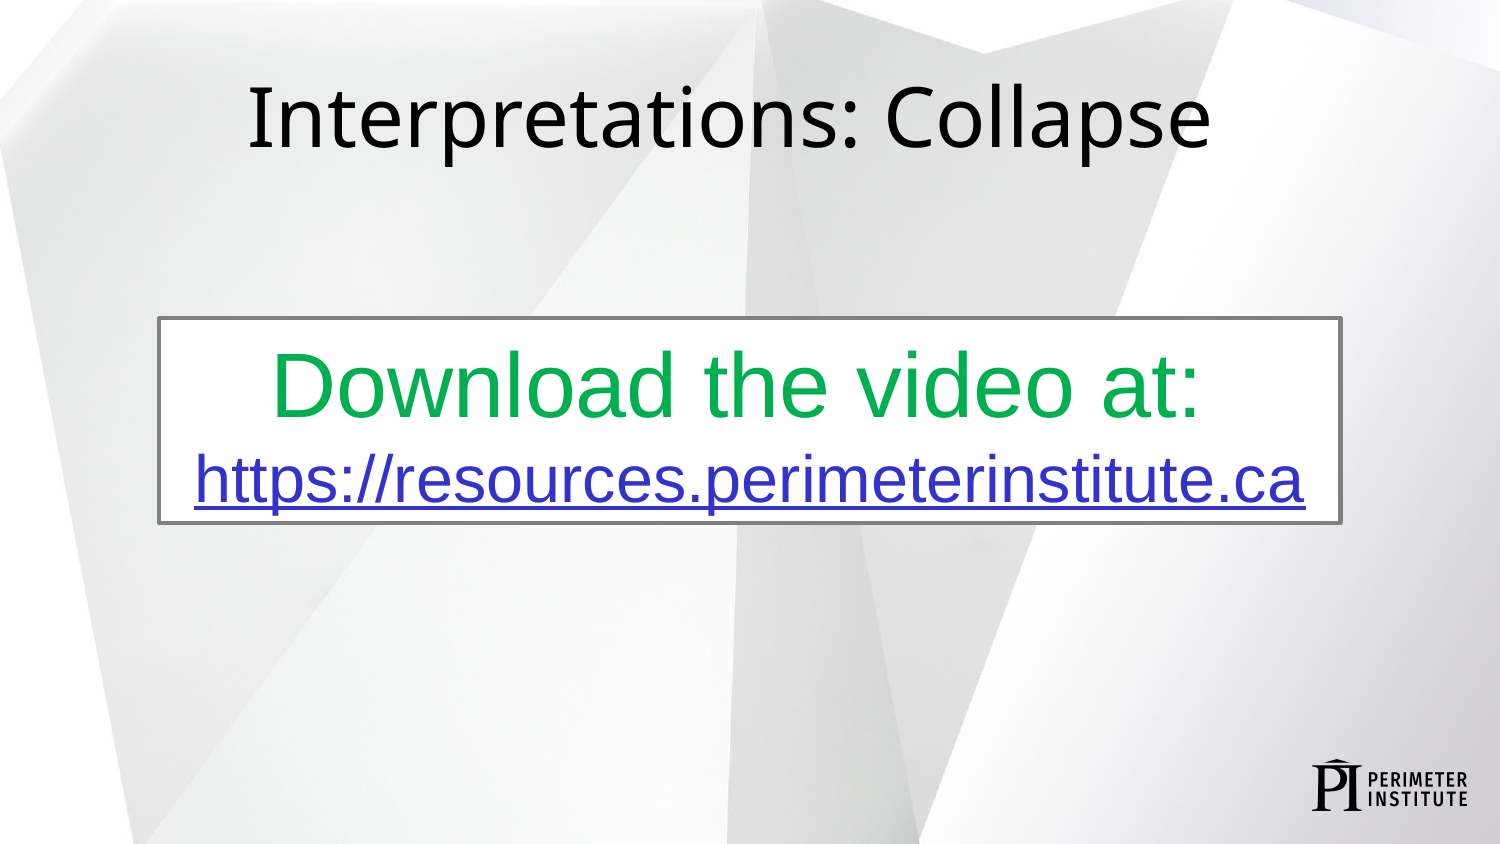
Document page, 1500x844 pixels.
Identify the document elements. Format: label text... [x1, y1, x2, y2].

text_box Download the video at: https://resources.perimeterinstitute.ca [157, 316, 1343, 525]
picture [0, 0, 1500, 844]
text_box Interpretations: Collapse [225, 78, 1238, 150]
